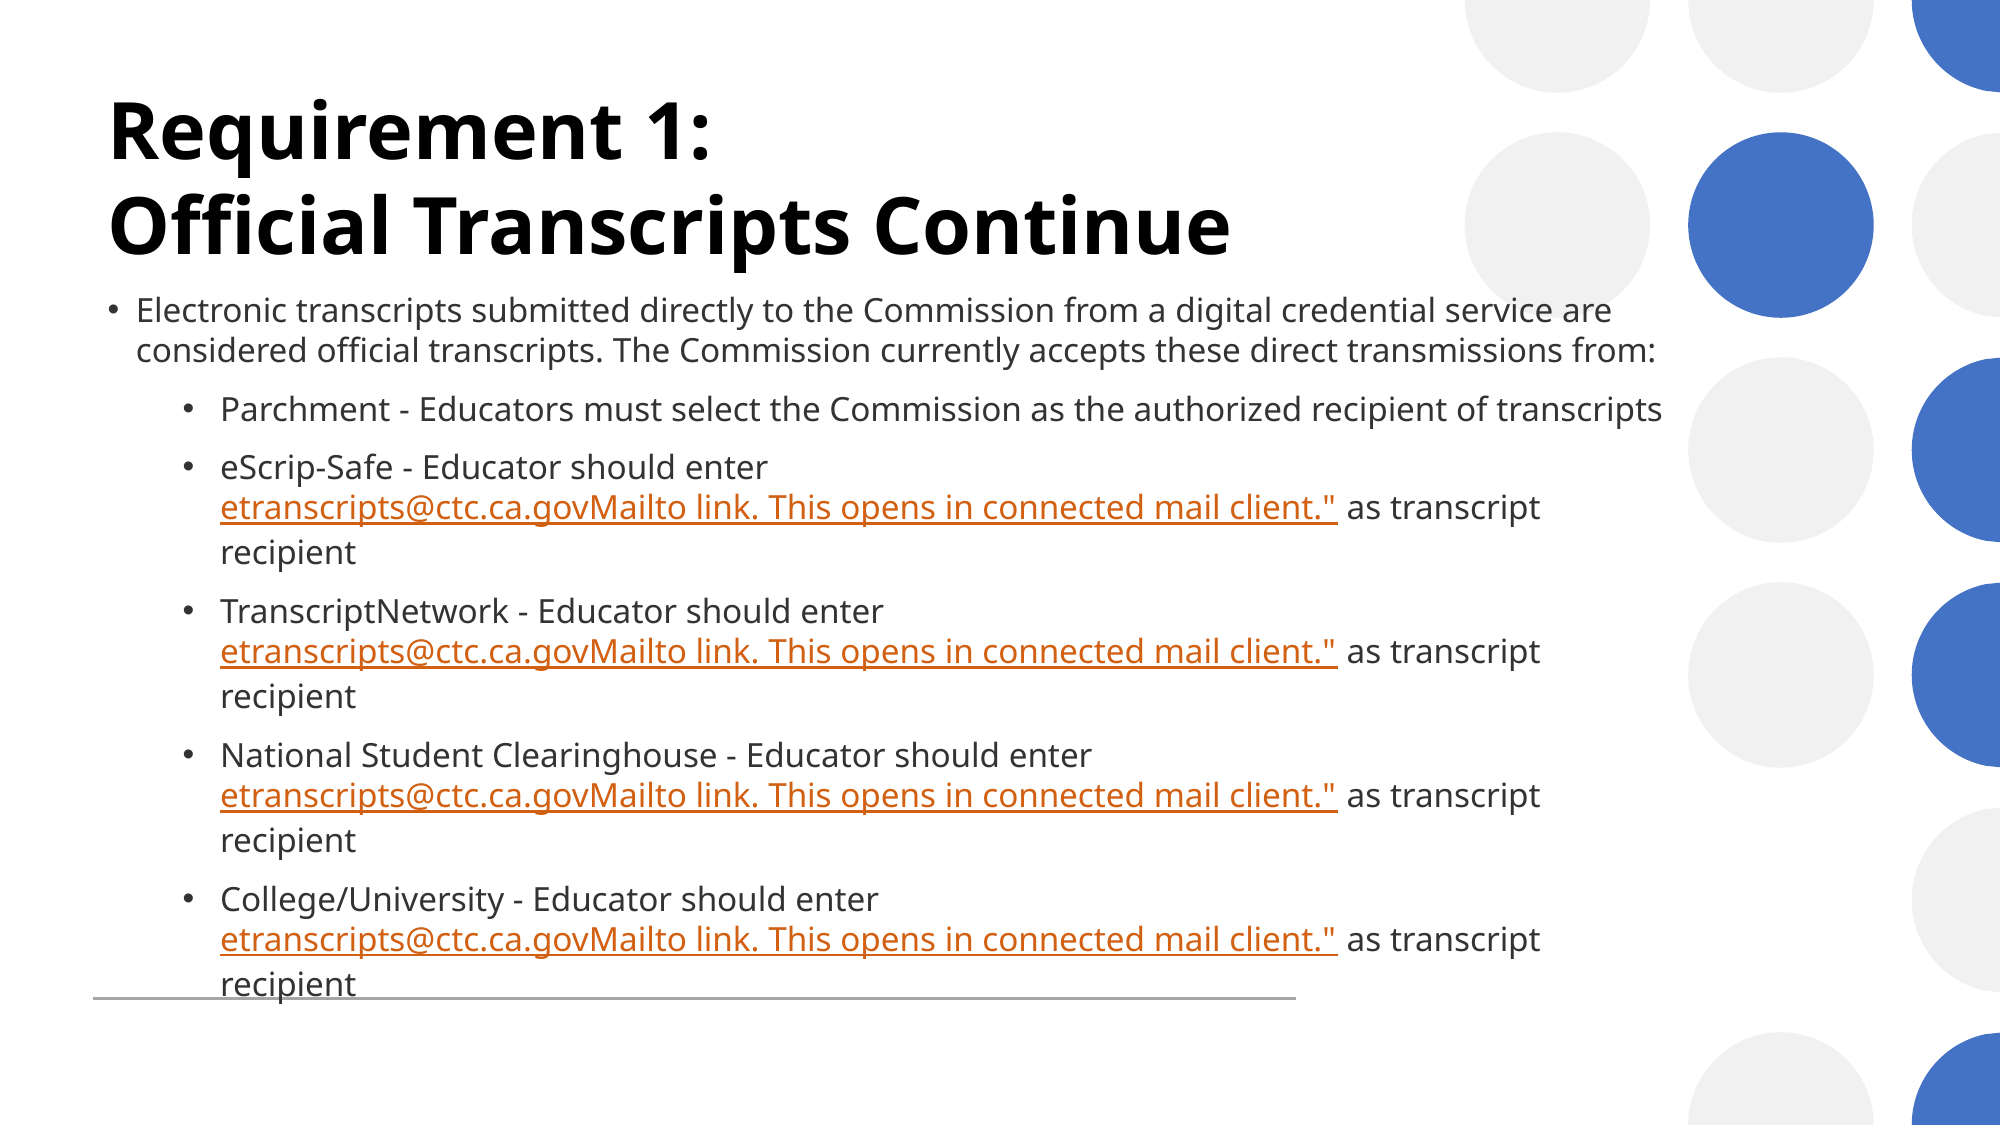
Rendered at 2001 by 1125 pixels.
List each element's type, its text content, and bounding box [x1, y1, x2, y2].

list Electronic transcripts submitted directly to the Commission from a digital credential service are considered official transcripts. The Commission currently accepts these direct transmissions from: Parchment - Educators must select the Commission as the authorized recipient of transcripts eScrip-Safe - Educator should enter etranscripts@ctc.ca.govMailto link. This opens in connected mail client." as transcript recipient TranscriptNetwork - Educator should enter etranscripts@ctc.ca.govMailto link. This opens in connected mail client." as transcript recipient National Student Clearinghouse - Educator should enter etranscripts@ctc.ca.govMailto link. This opens in connected mail client." as transcript recipient College/University - Educator should enter etranscripts@ctc.ca.govMailto link. This opens in connected mail client." as transcript recipient [92, 281, 1690, 998]
title Requirement 1: Official Transcripts Continue [92, 72, 1297, 281]
